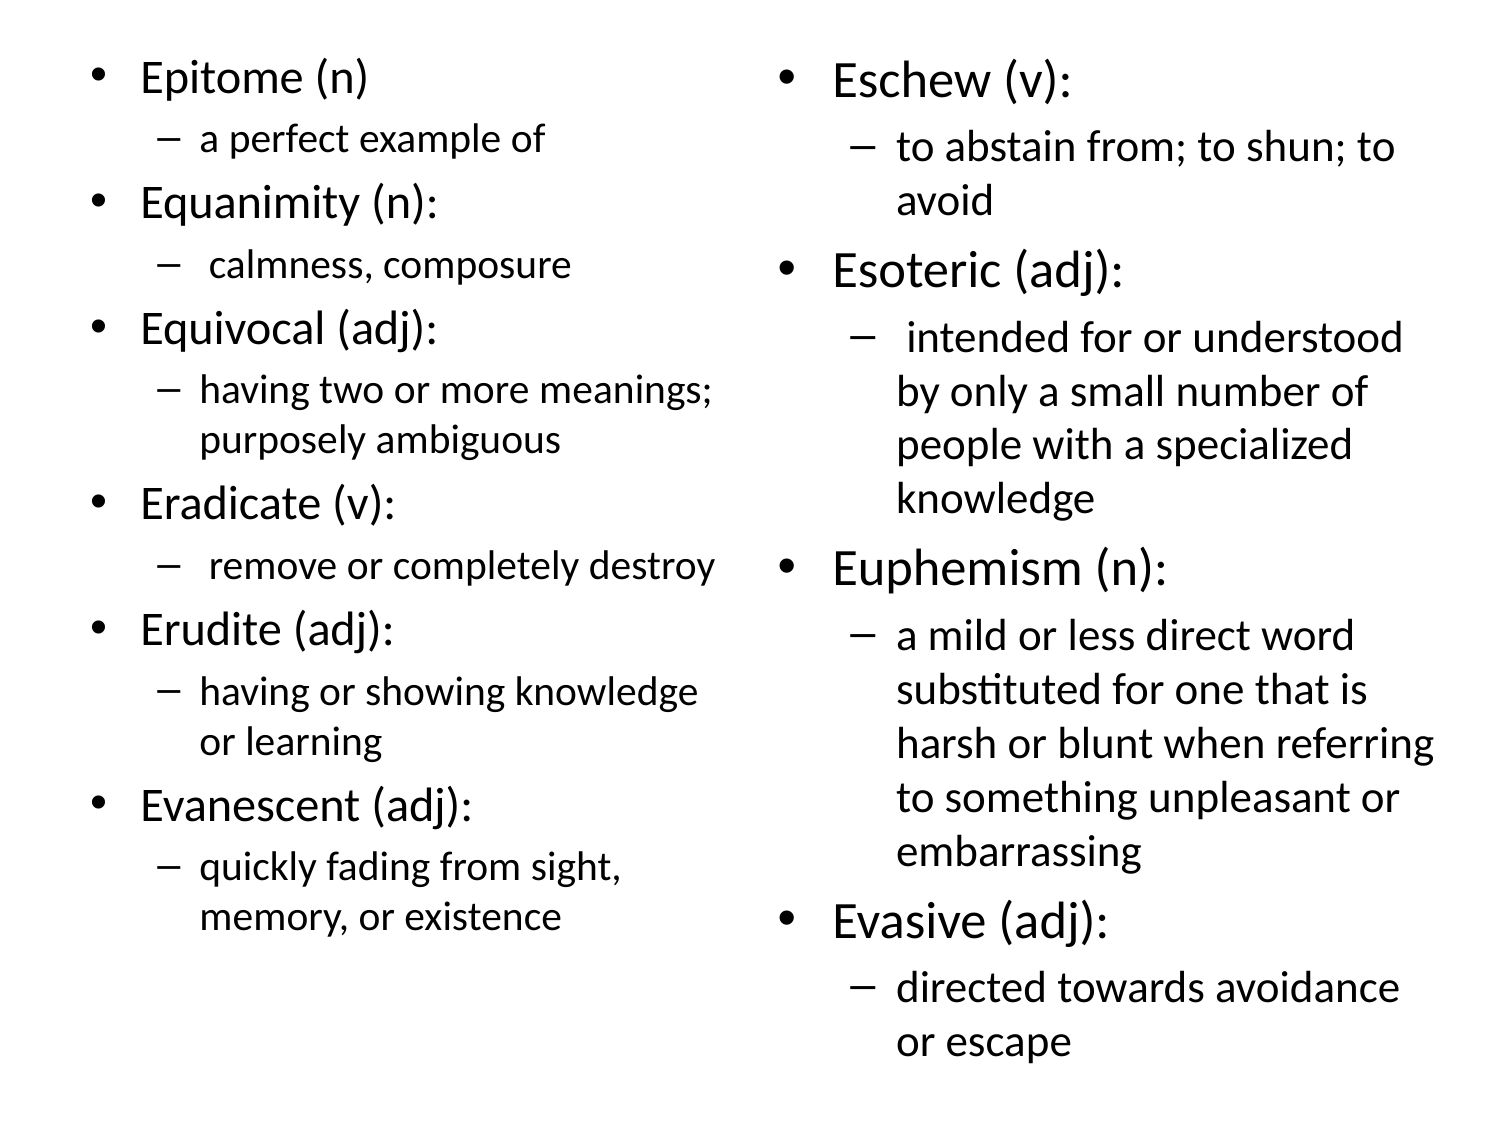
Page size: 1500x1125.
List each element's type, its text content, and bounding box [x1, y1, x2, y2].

list Epitome (n) a perfect example of Equanimity (n): calmness, composure Equivocal (adj): having two or more meanings; purposely ambiguous Eradicate (v): remove or completely destroy Erudite (adj): having or showing knowledge or learning Evanescent (adj): quickly fading from sight, memory, or existence [75, 37, 738, 1013]
list Eschew (v): to abstain from; to shun; to avoid Esoteric (adj): intended for or understood by only a small number of people with a specialized knowledge Euphemism (n): a mild or less direct word substituted for one that is harsh or blunt when referring to something unpleasant or embarrassing Evasive (adj): directed towards avoidance or escape [762, 37, 1463, 1088]
